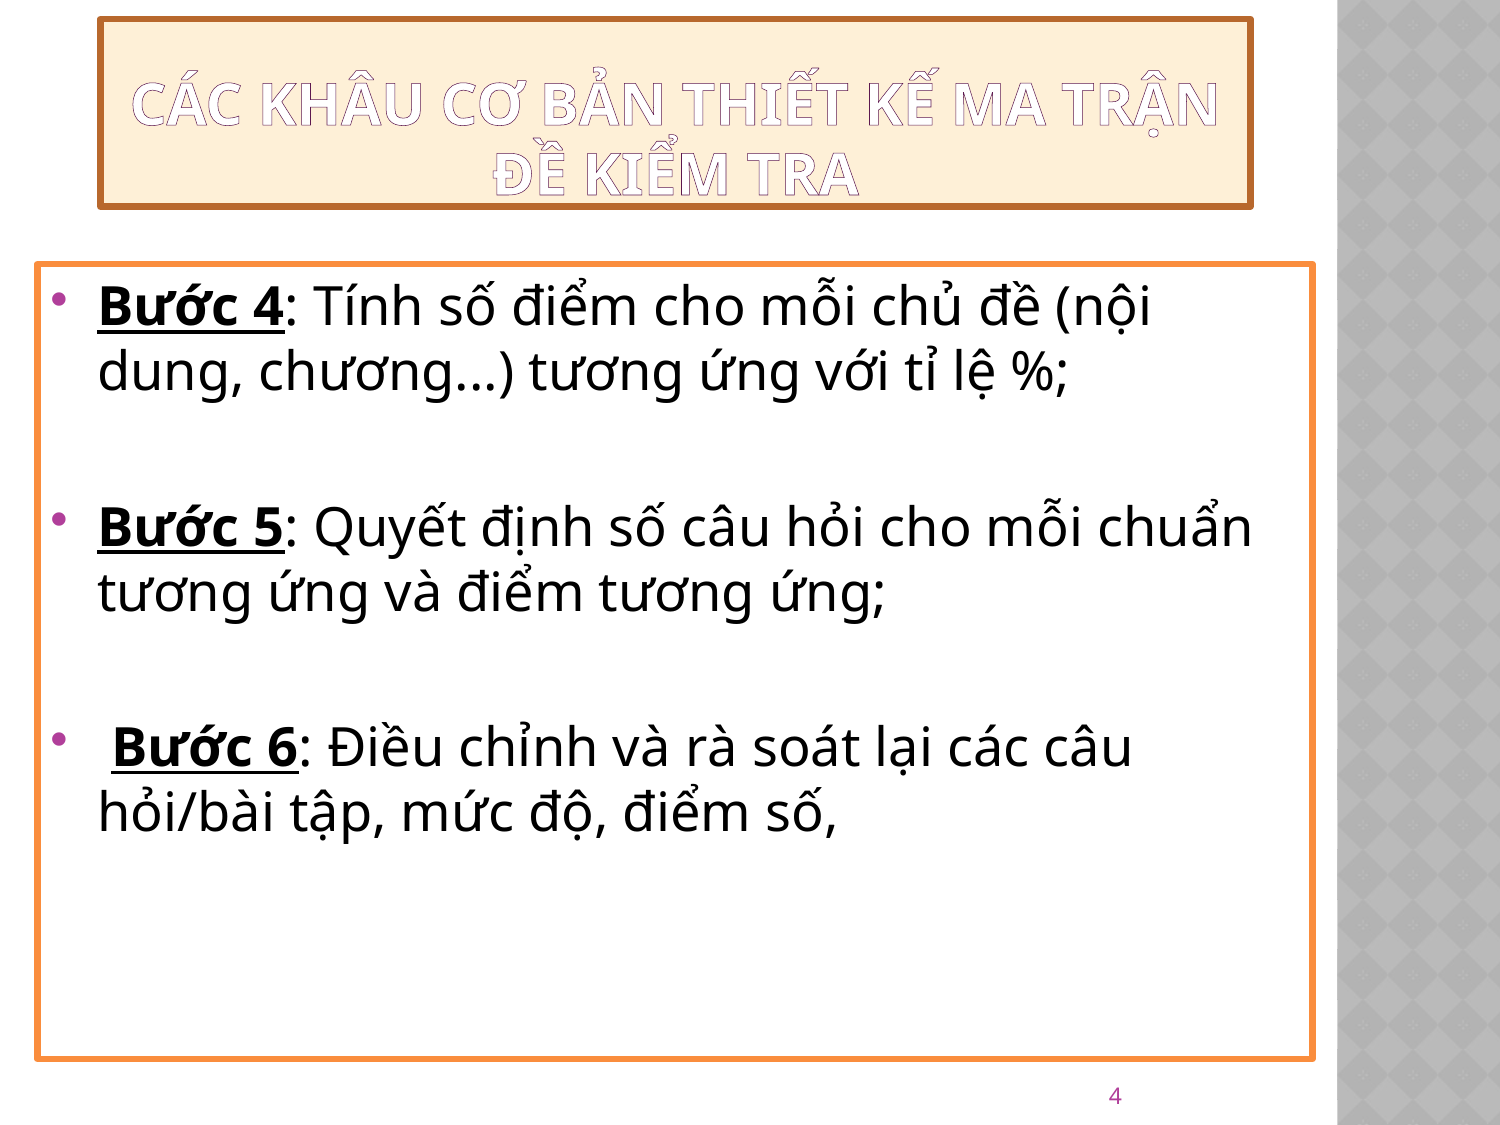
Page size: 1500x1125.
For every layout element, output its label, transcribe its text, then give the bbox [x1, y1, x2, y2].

list Bước 4: Tính số điểm cho mỗi chủ đề (nội dung, chương...) tương ứng với tỉ lệ %; Bước 5: Quyết định số câu hỏi cho mỗi chuẩn tương ứng và điểm tương ứng; Bước 6: Điều chỉnh và rà soát lại các câu hỏi/bài tập, mức độ, điểm số, [34, 261, 1316, 1062]
title Các khâu cơ bản thiết kế ma trận đề kiểm tra [97, 16, 1254, 210]
slide_number 4 [1025, 1075, 1122, 1113]
